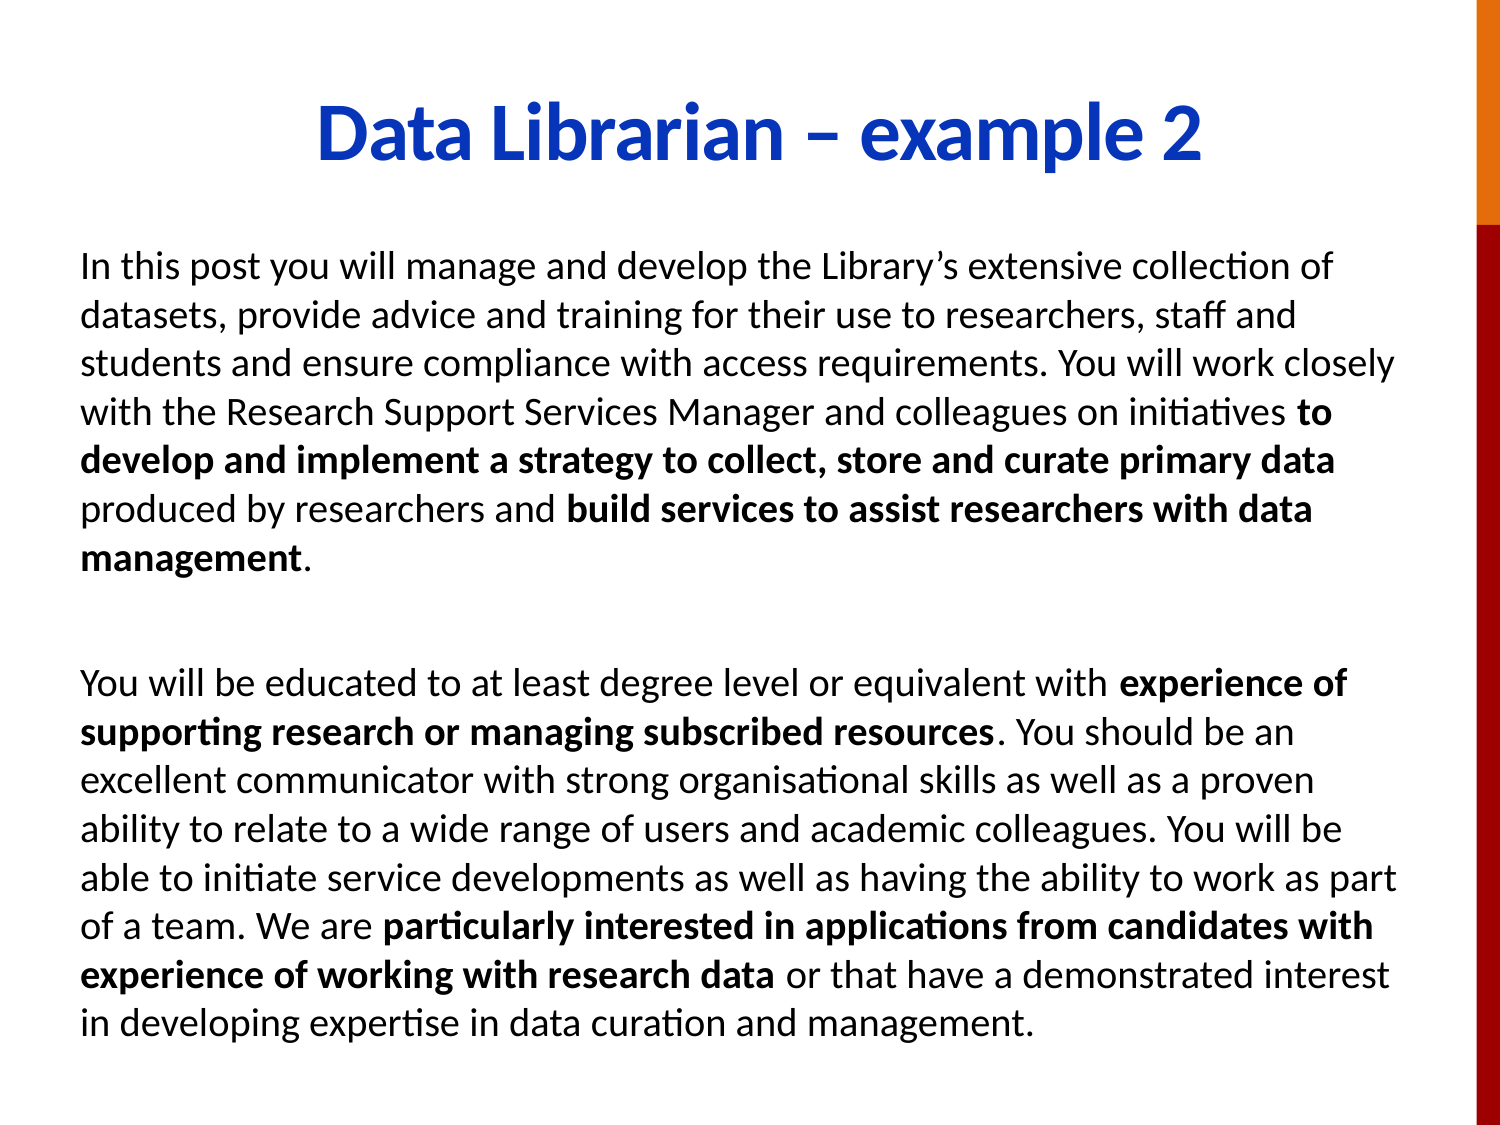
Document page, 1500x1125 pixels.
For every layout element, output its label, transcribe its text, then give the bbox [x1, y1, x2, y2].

title Data Librarian – example 2 [75, 72, 1447, 185]
list In this post you will manage and develop the Library’s extensive collection of datasets, provide advice and training for their use to researchers, staff and students and ensure compliance with access requirements. You will work closely with the Research Support Services Manager and colleagues on initiatives to develop and implement a strategy to collect, store and curate primary data produced by researchers and build services to assist researchers with data management. You will be educated to at least degree level or equivalent with experience of supporting research or managing subscribed resources. You should be an excellent communicator with strong organisational skills as well as a proven ability to relate to a wide range of users and academic colleagues. You will be able to initiate service developments as well as having the ability to work as part of a team. We are particularly interested in applications from candidates with experience of working with research data or that have a demonstrated interest in developing expertise in data curation and management. [64, 231, 1415, 1064]
